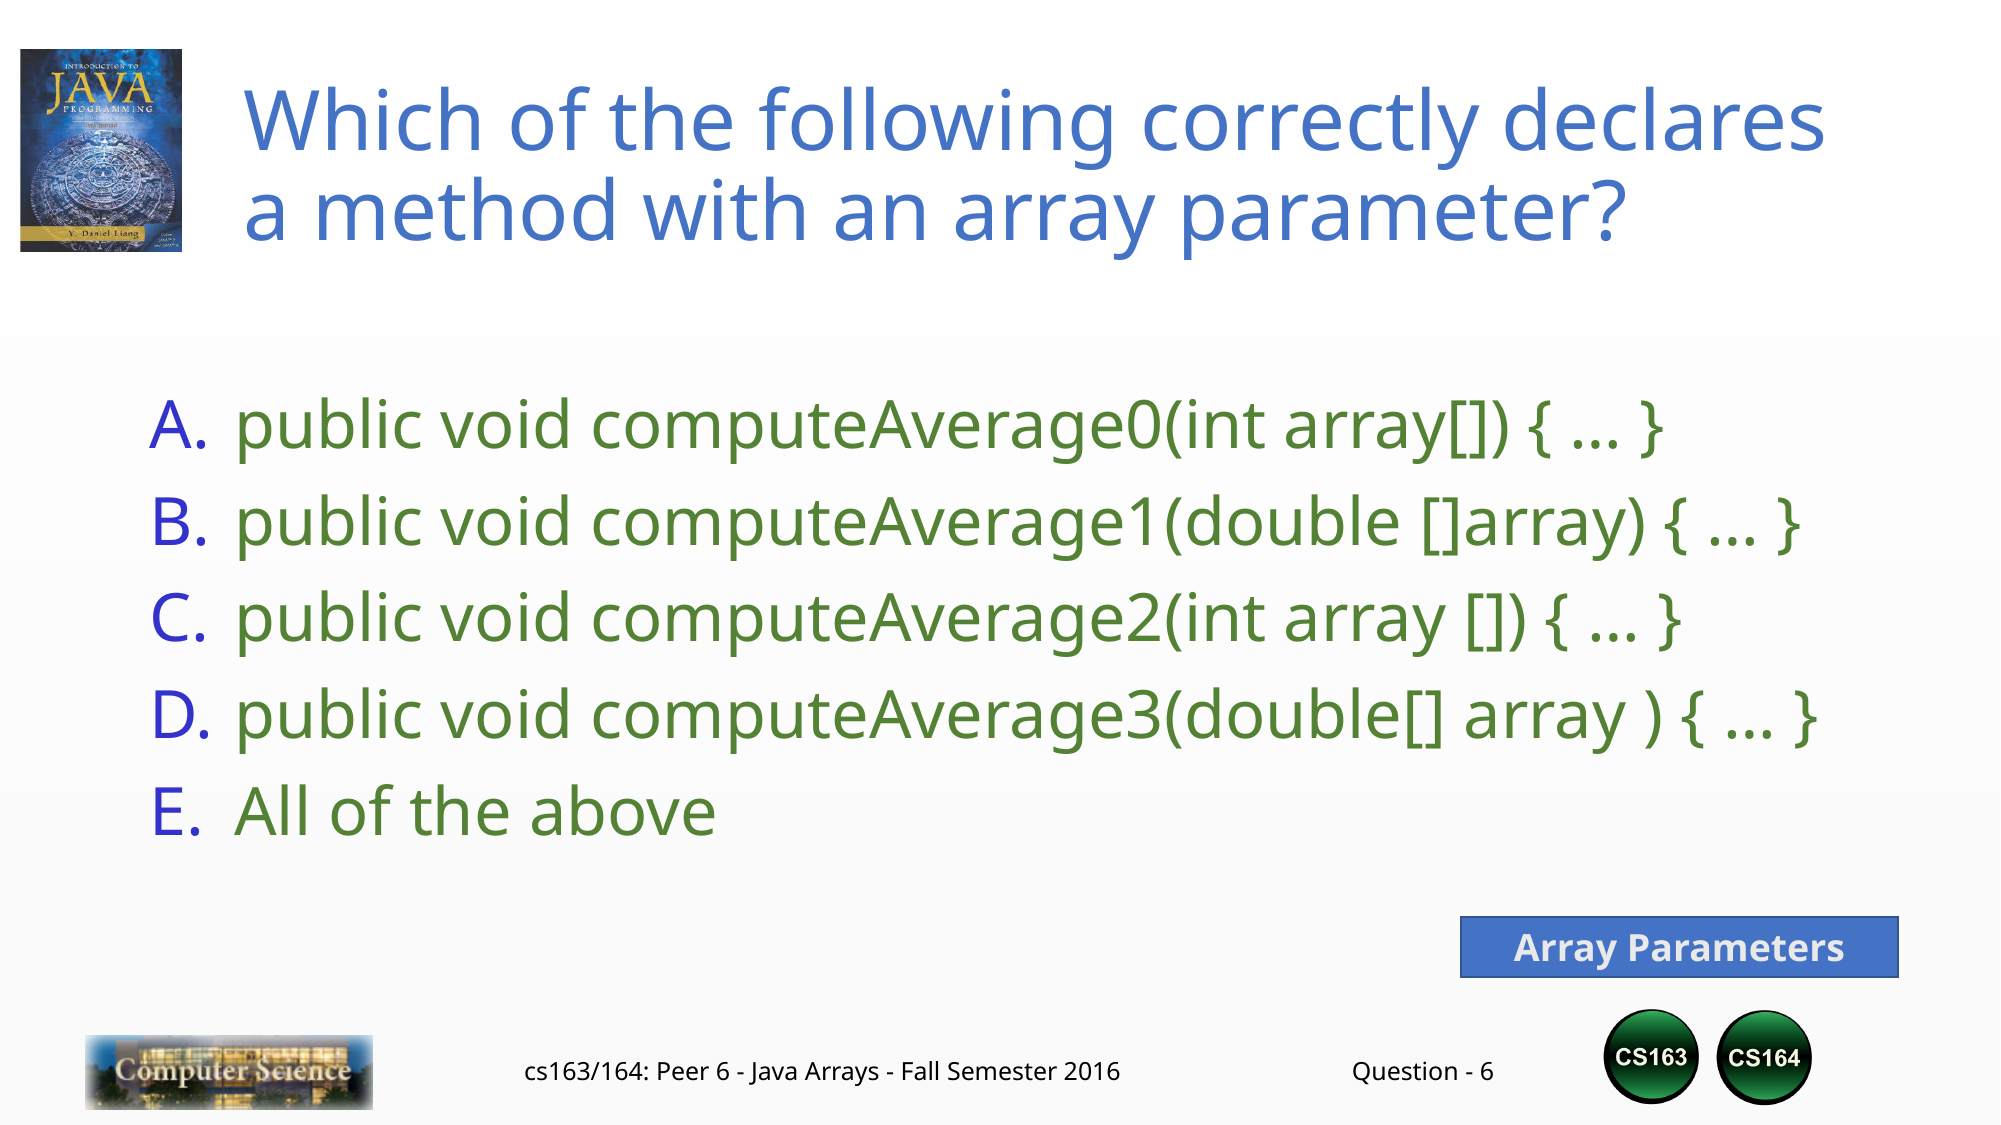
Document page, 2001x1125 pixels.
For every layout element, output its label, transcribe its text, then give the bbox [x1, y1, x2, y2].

picture [1586, 989, 1835, 1125]
text_box public void computeAverage0(int array[]) { … } public void computeAverage1(double []array) { … } public void computeAverage2(int array []) { … } public void computeAverage3(double[] array ) { … } All of the above [134, 374, 1863, 887]
title Which of the following correctly declares a method with an array parameter? [228, 59, 1863, 278]
text_box Array Parameters [1460, 916, 1899, 978]
footer cs163/164: Peer 6 - Java Arrays - Fall Semester 2016 [485, 1042, 1161, 1103]
slide_number Question - 5 [1329, 1042, 1510, 1103]
picture [85, 1035, 373, 1110]
picture [20, 49, 182, 252]
